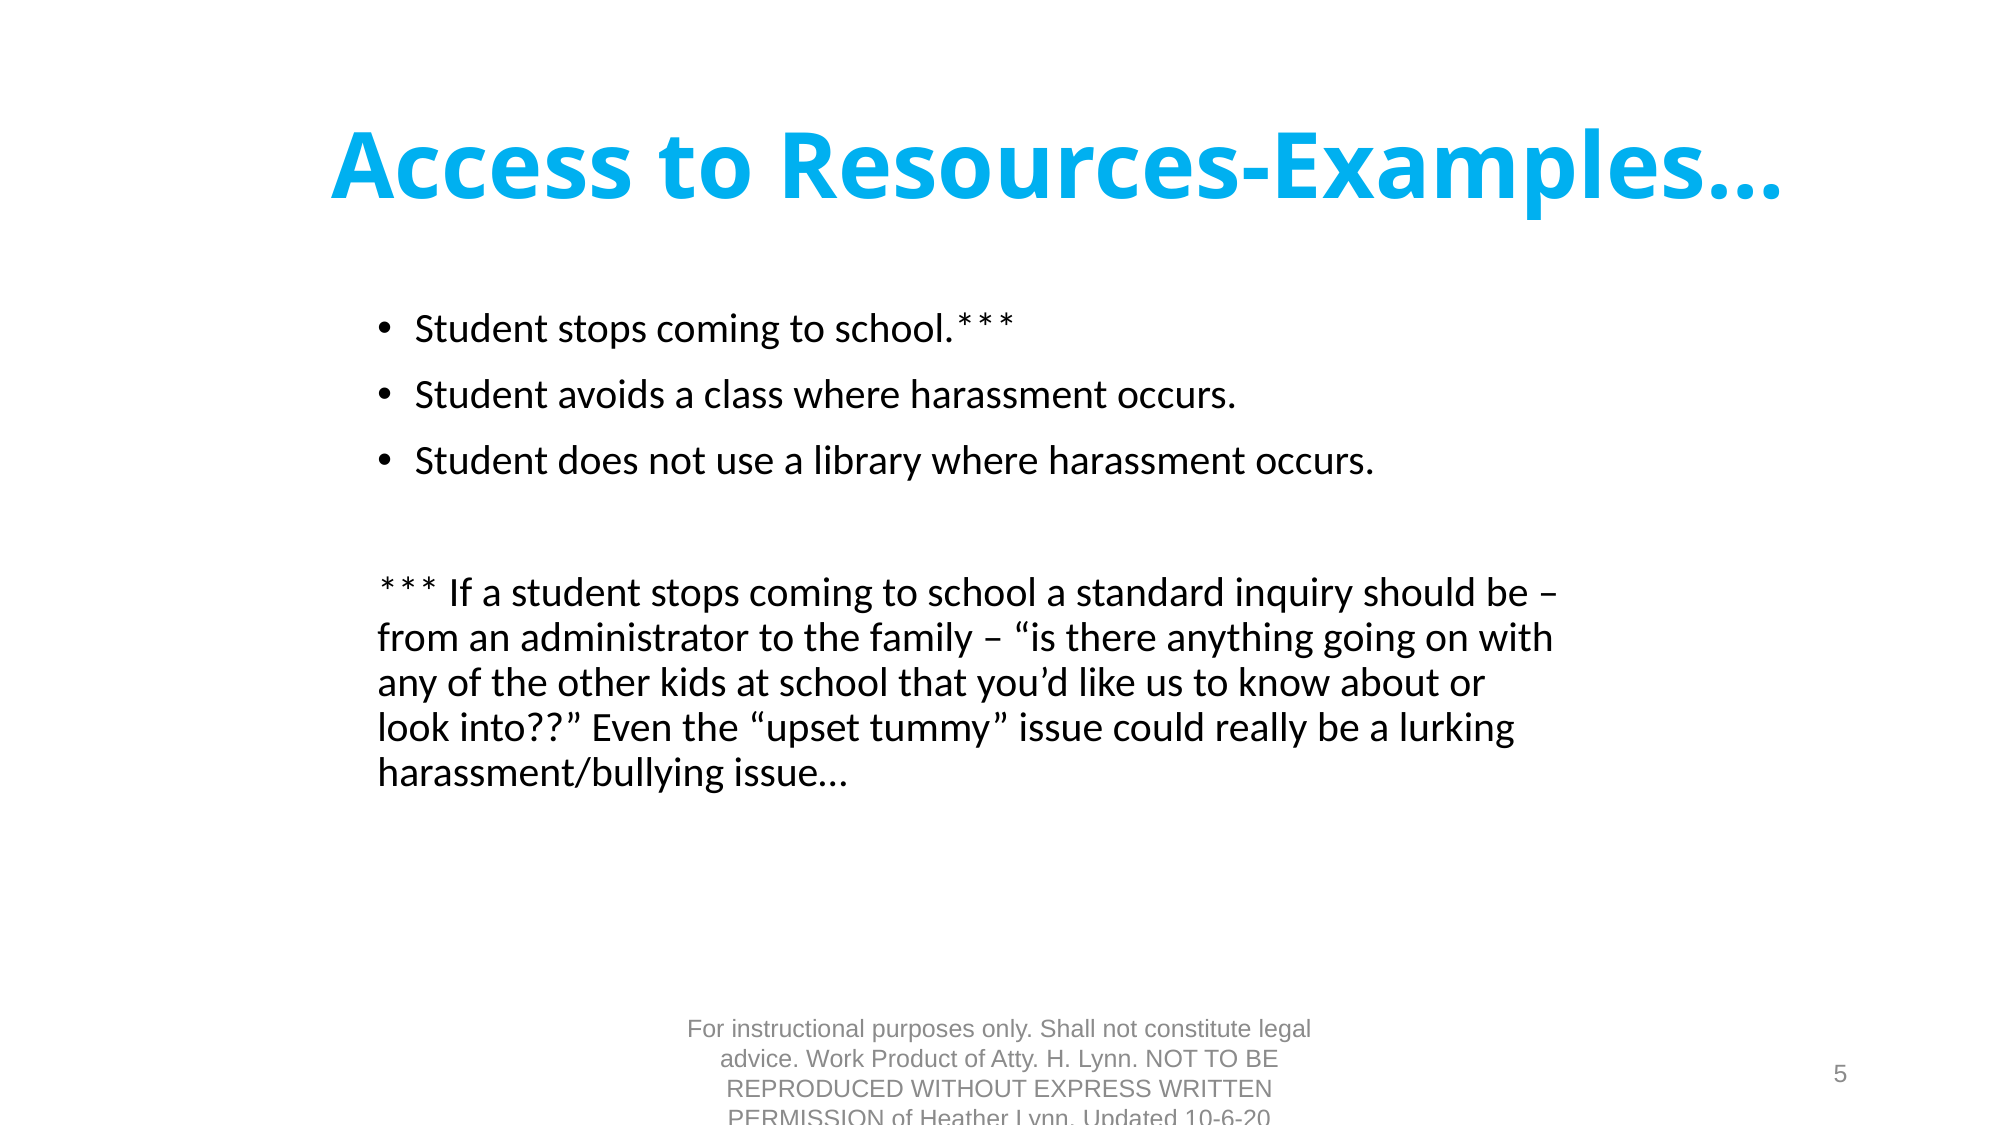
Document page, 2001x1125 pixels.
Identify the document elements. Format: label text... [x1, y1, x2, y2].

title Access to Resources-Examples… [316, 59, 1863, 278]
list Student stops coming to school.*** Student avoids a class where harassment occurs. Student does not use a library where harassment occurs. *** If a student stops coming to school a standard inquiry should be – from an administrator to the family – “is there anything going on with any of the other kids at school that you’d like us to know about or look into??” Even the “upset tummy” issue could really be a lurking harassment/bullying issue… [362, 299, 1578, 1014]
footer For instructional purposes only. Shall not constitute legal advice. Work Product of Atty. H. Lynn. NOT TO BE REPRODUCED WITHOUT EXPRESS WRITTEN PERMISSION of Heather Lynn. Updated 10-6-20 [662, 1042, 1338, 1103]
slide_number 5 [1412, 1042, 1863, 1103]
